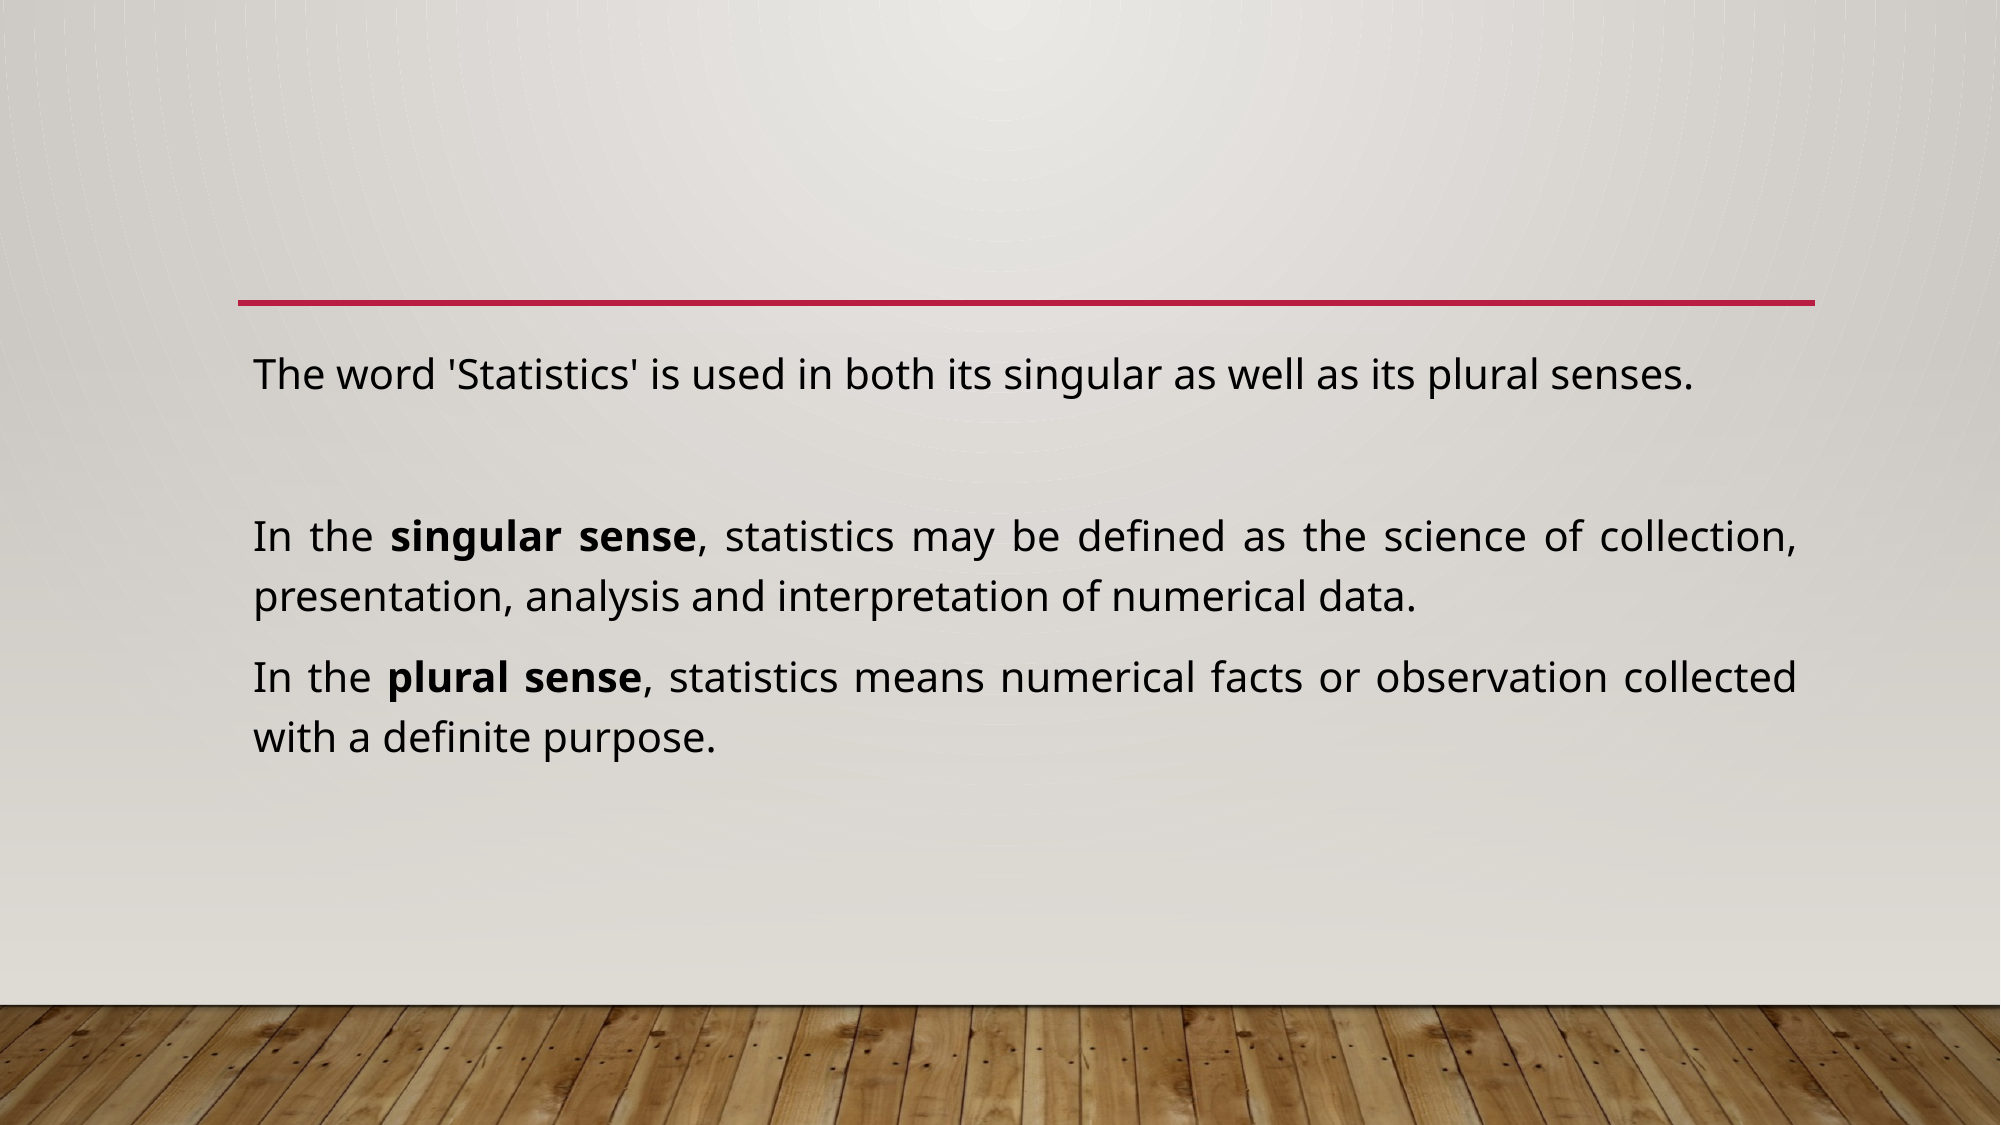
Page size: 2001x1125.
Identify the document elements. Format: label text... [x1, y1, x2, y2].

list The word 'Statistics' is used in both its singular as well as its plural senses. In the singular sense, statistics may be defined as the science of collection, presentation, analysis and interpretation of numerical data. In the plural sense, statistics means numerical facts or observation collected with a definite purpose. [238, 330, 1814, 897]
picture [0, 1005, 2000, 1125]
